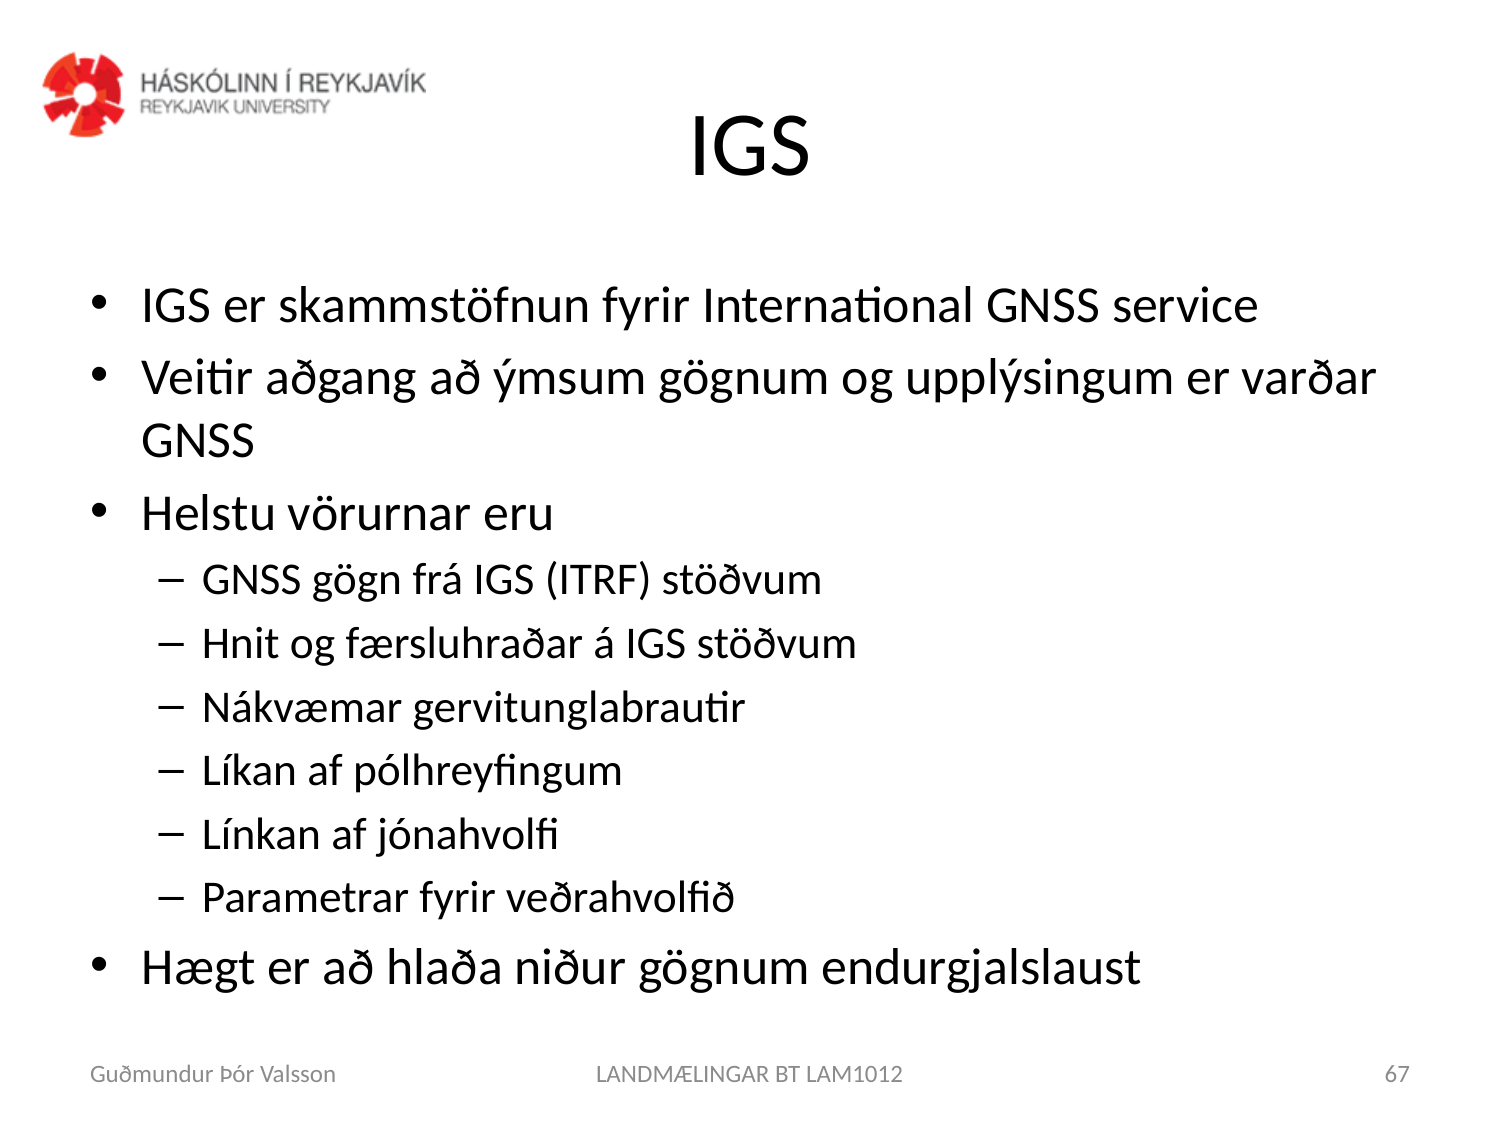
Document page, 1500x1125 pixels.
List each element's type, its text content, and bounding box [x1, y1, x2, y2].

picture [35, 35, 426, 153]
slide_number Guðmundur Þór Valsson [75, 1042, 425, 1103]
footer LANDMÆLINGAR BT LAM1012 [512, 1042, 988, 1103]
list IGS er skammstöfnun fyrir International GNSS service Veitir aðgang að ýmsum gögnum og upplýsingum er varðar GNSS Helstu vörurnar eru GNSS gögn frá IGS (ITRF) stöðvum Hnit og færsluhraðar á IGS stöðvum Nákvæmar gervitunglabrautir Líkan af pólhreyfingum Línkan af jónahvolfi Parametrar fyrir veðrahvolfið Hægt er að hlaða niður gögnum endurgjalslaust [75, 262, 1425, 1005]
slide_number 67 [1074, 1042, 1425, 1103]
title IGS [75, 45, 1425, 233]
